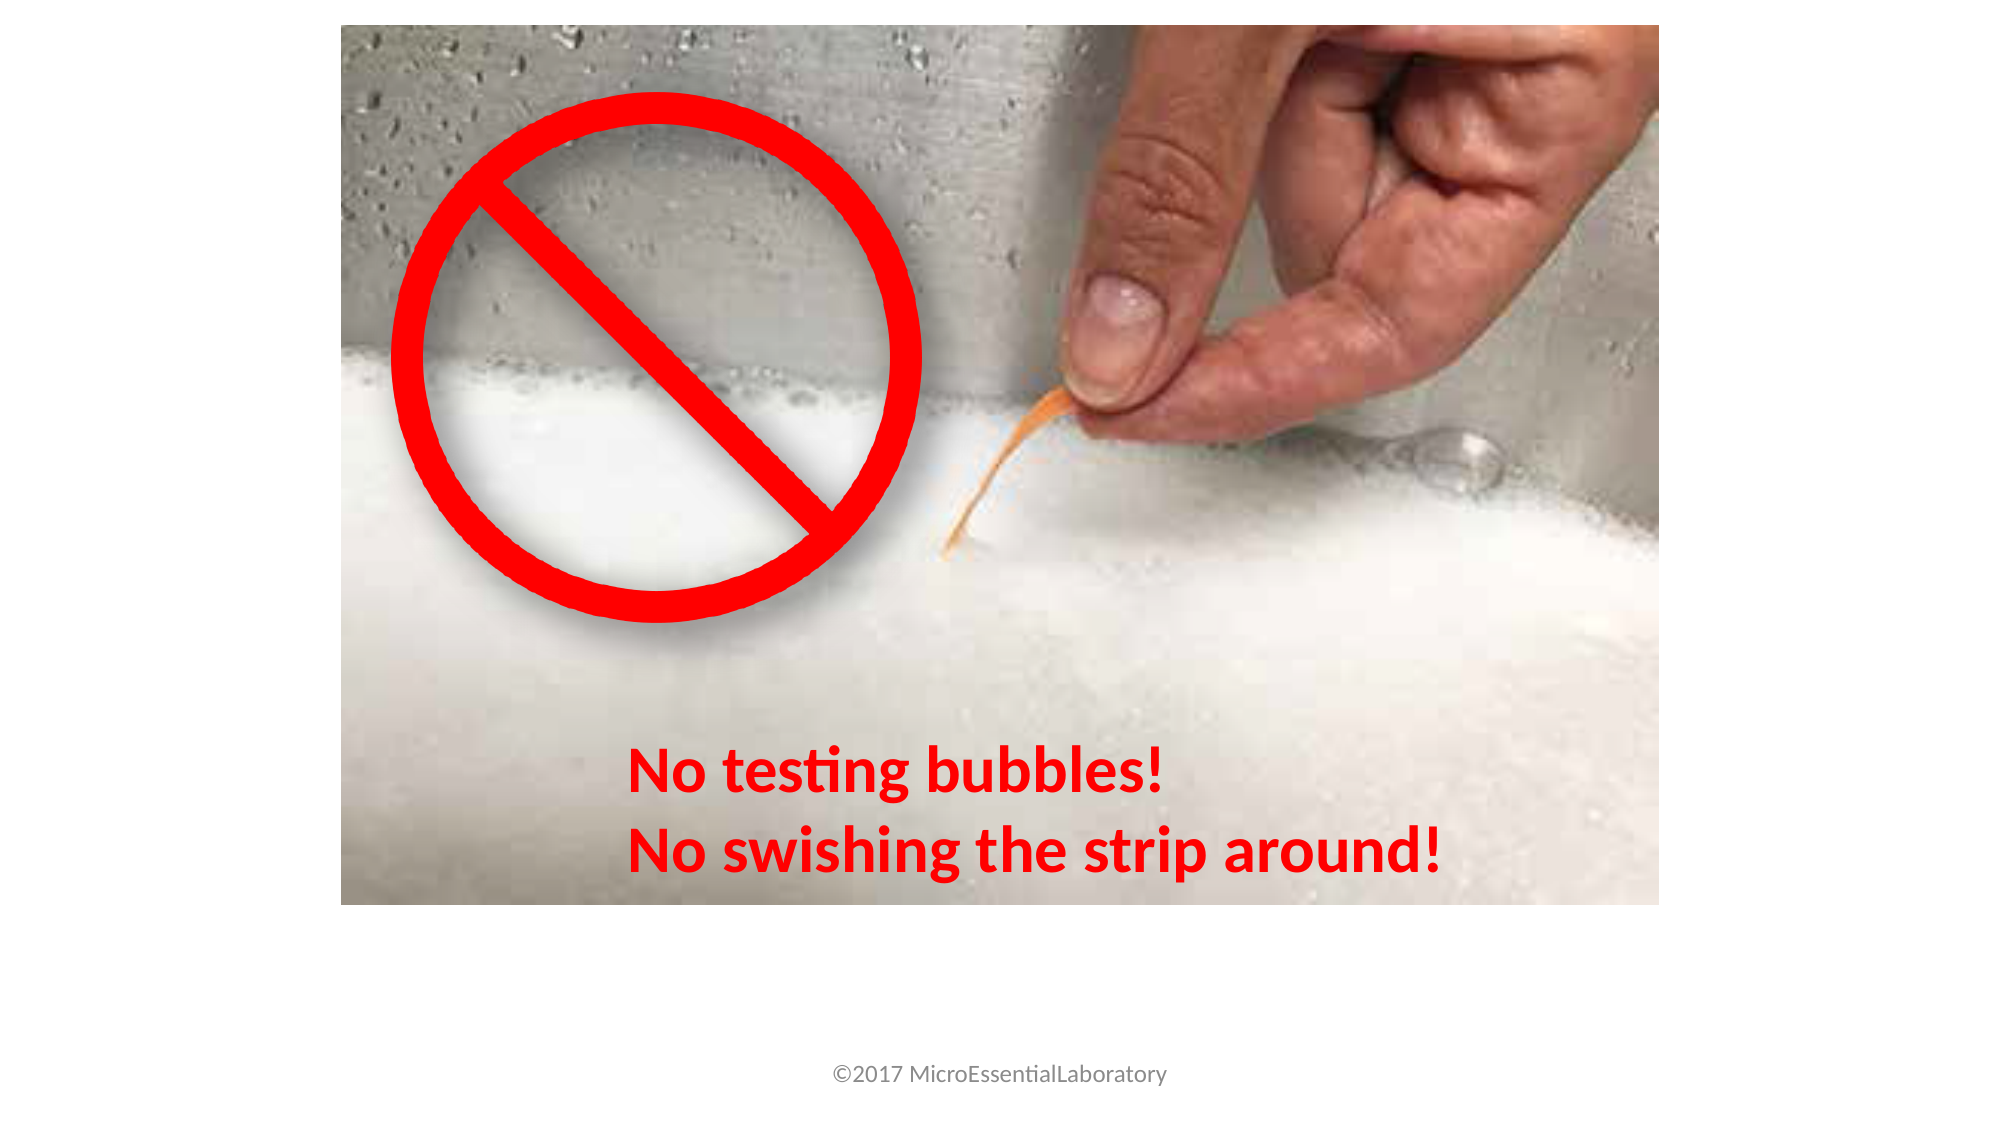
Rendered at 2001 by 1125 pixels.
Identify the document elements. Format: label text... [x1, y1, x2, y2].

text_box [31, 924, 1645, 1075]
picture [341, 25, 1659, 905]
footer ©2017 MicroEssentialLaboratory [662, 1075, 1338, 1103]
